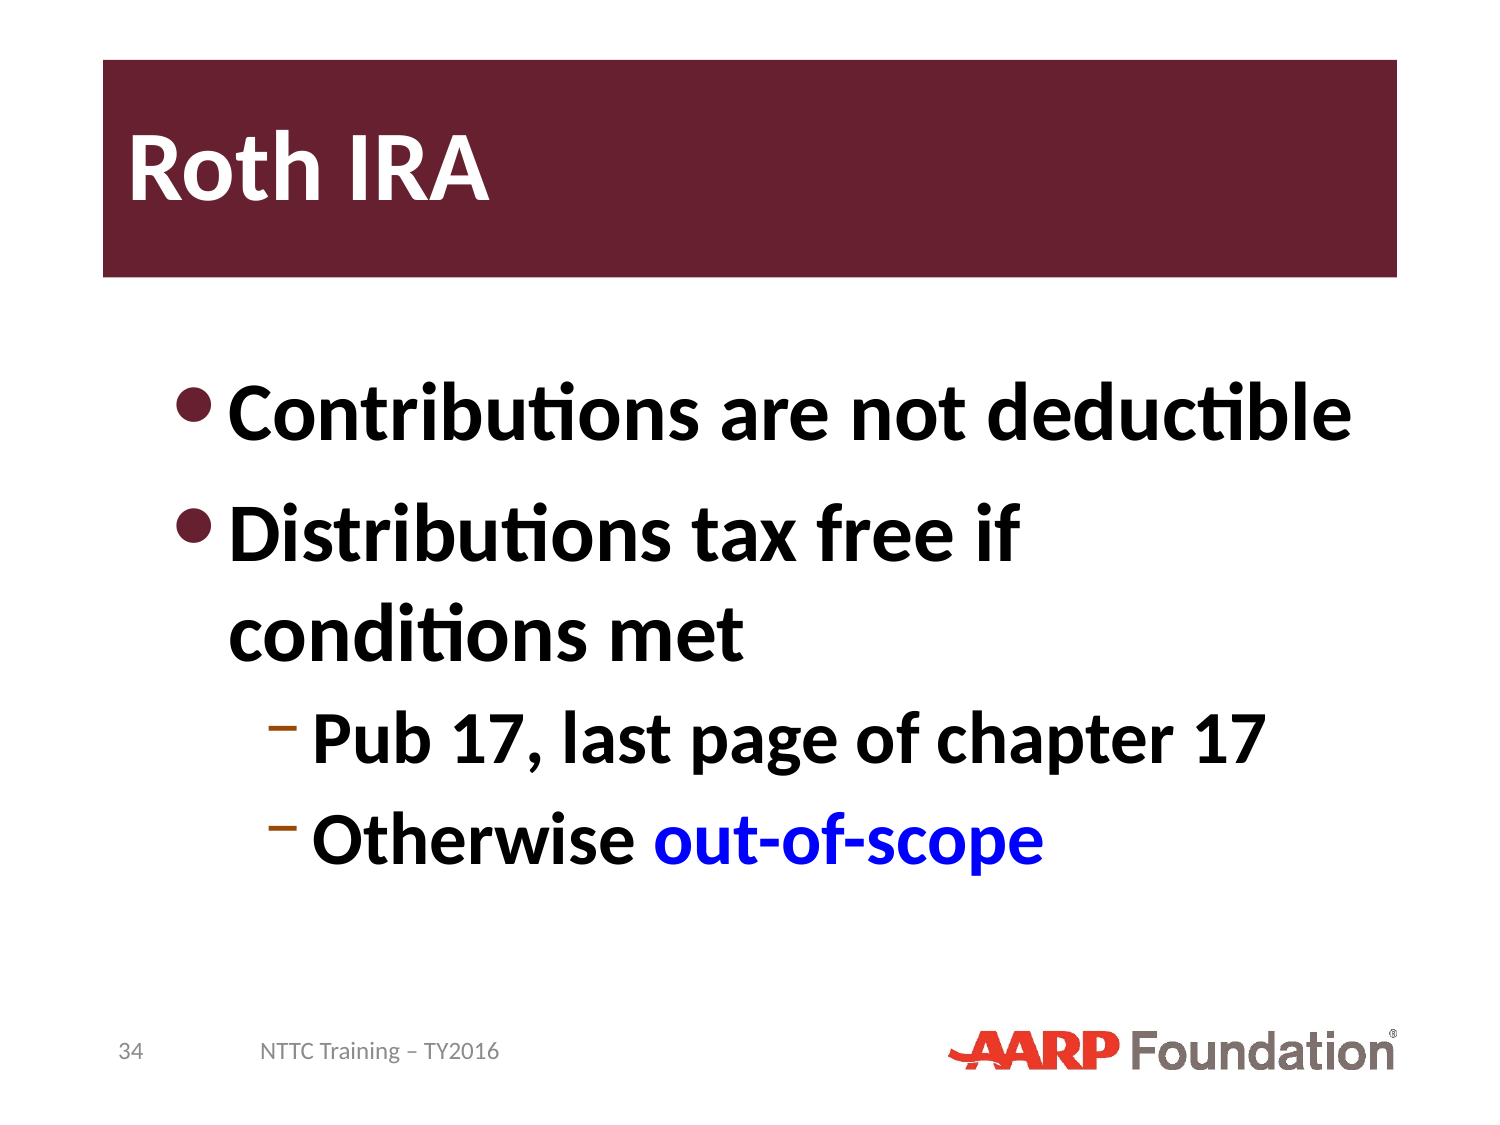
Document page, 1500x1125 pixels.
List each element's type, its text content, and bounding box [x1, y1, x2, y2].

picture [948, 1029, 1397, 1070]
footer NTTC Training – TY2016 [245, 1019, 812, 1080]
title Roth IRA [103, 59, 1397, 278]
slide_number 34 [103, 1019, 208, 1080]
list Contributions are not deductible Distributions tax free if conditions met Pub 17, last page of chapter 17 Otherwise out-of-scope [156, 350, 1394, 988]
